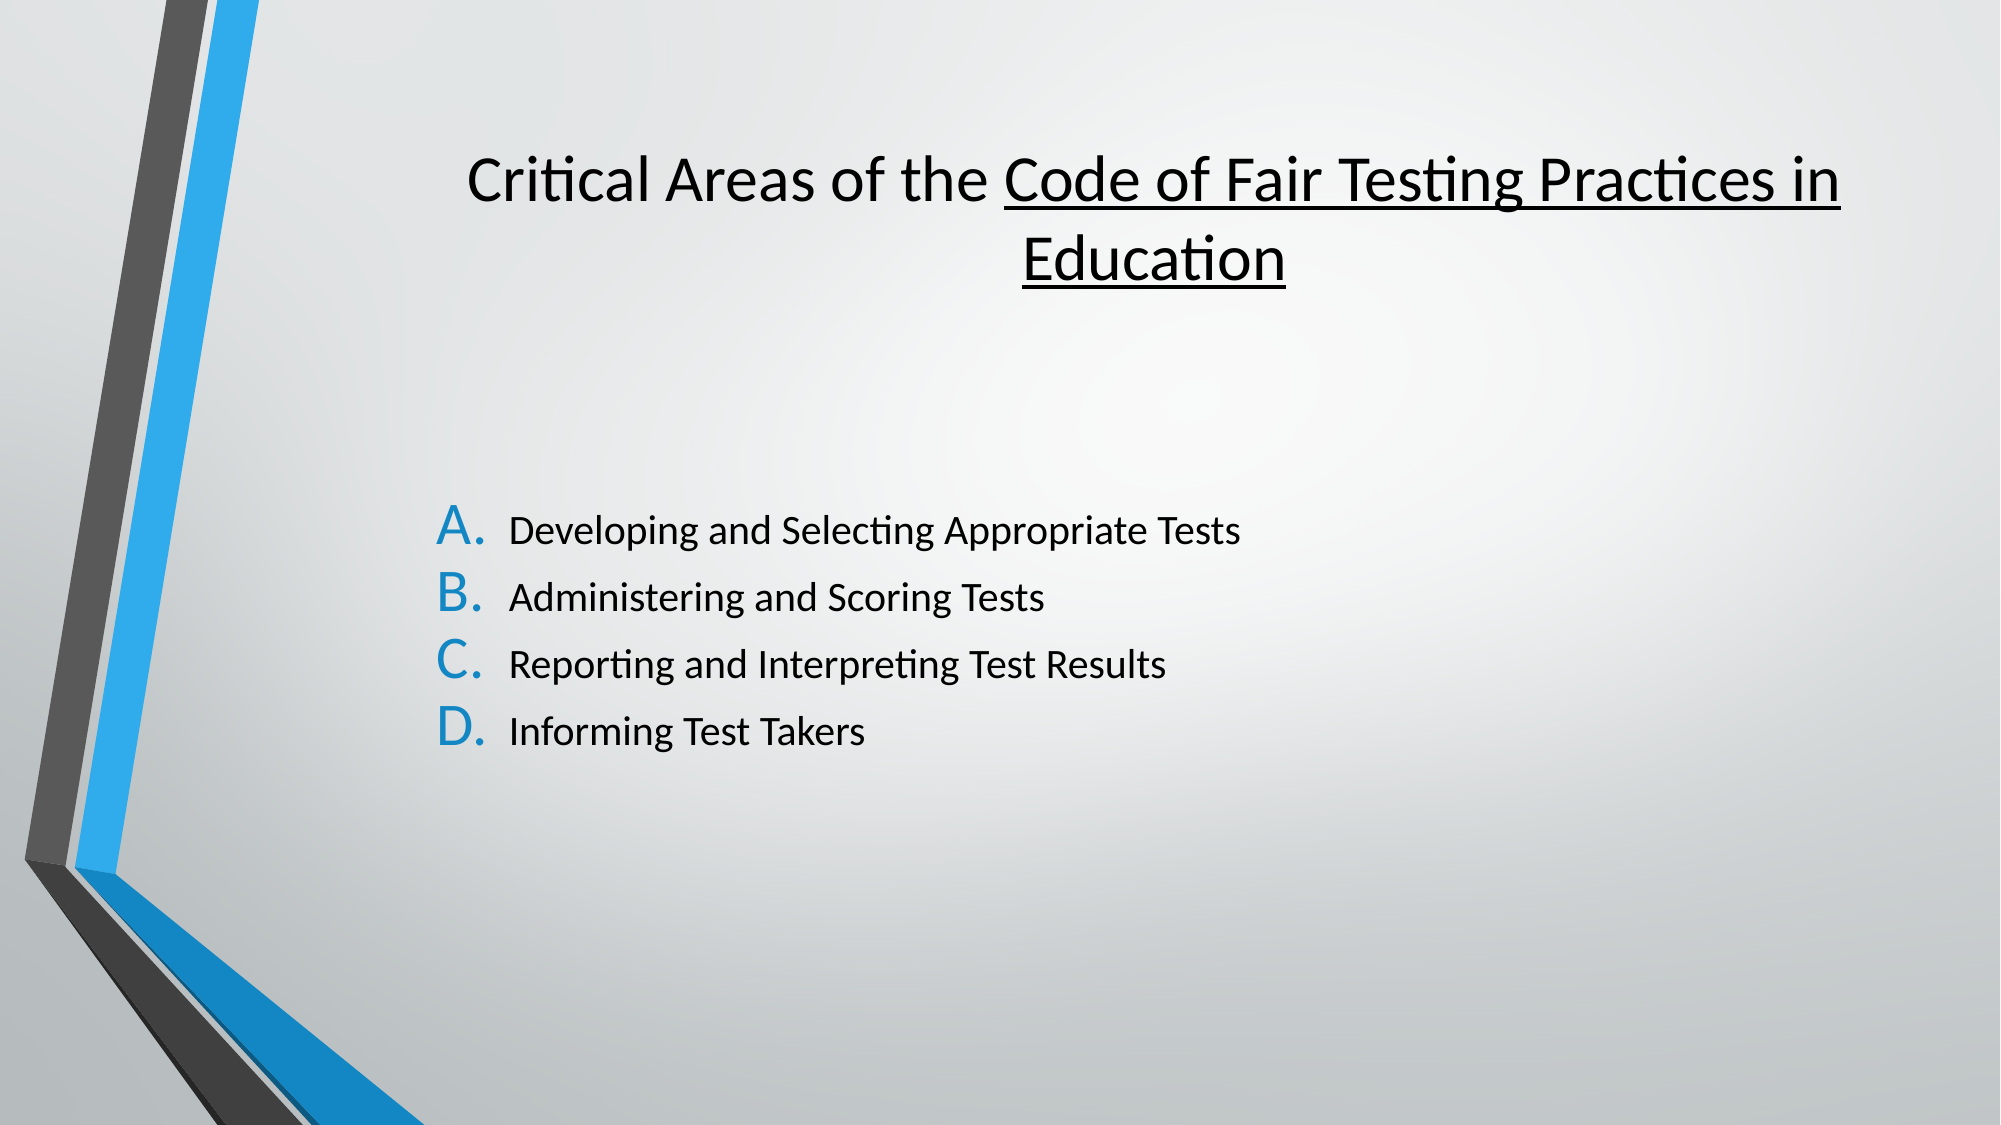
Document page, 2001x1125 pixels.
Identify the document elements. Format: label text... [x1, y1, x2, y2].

list Developing and Selecting Appropriate Tests Administering and Scoring Tests Reporting and Interpreting Test Results Informing Test Takers [421, 378, 1887, 925]
title Critical Areas of the Code of Fair Testing Practices in Education [421, 126, 1887, 302]
